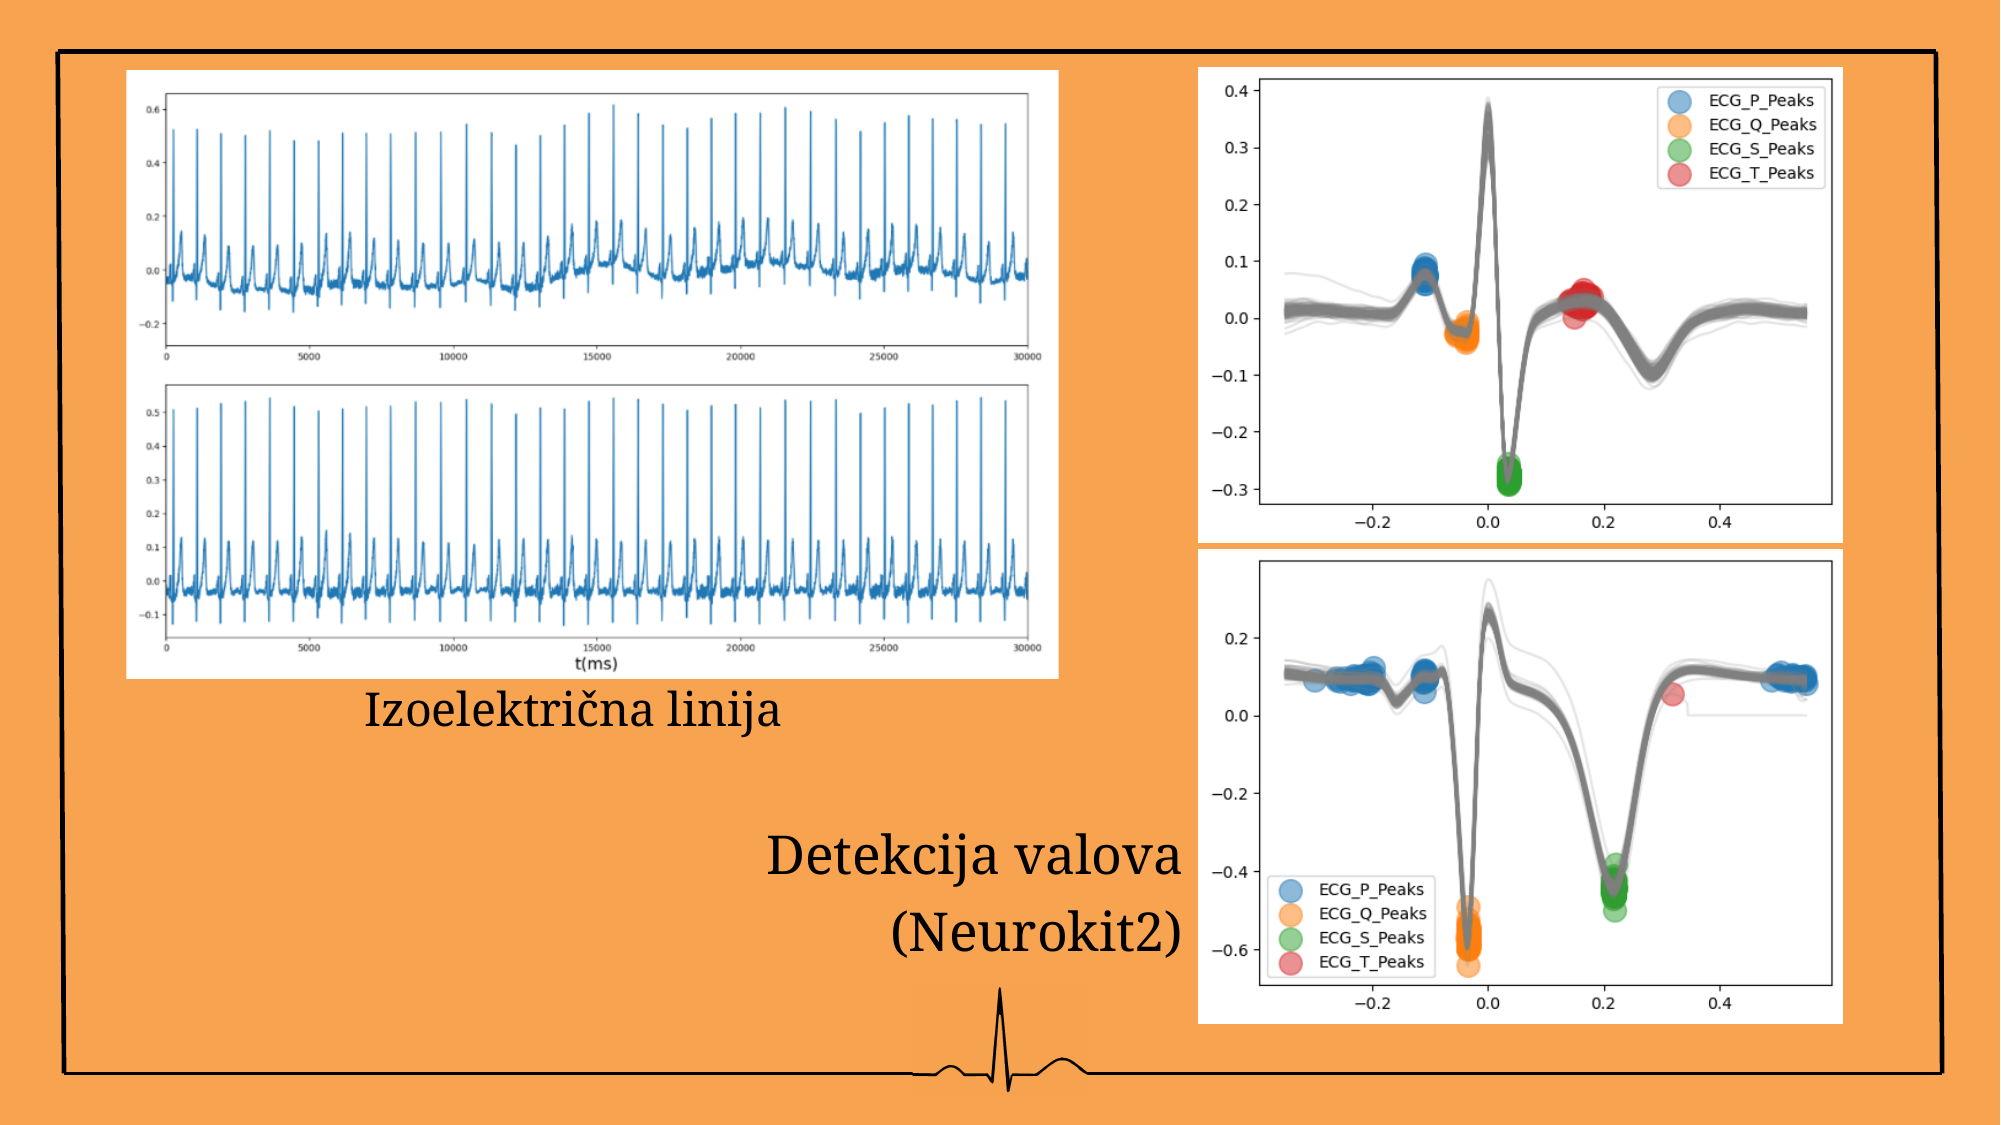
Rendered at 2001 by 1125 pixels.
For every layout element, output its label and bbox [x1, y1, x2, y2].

picture [1198, 67, 1843, 543]
picture [1198, 549, 1843, 1024]
text_box [57, 51, 1943, 1096]
picture [126, 70, 1059, 679]
